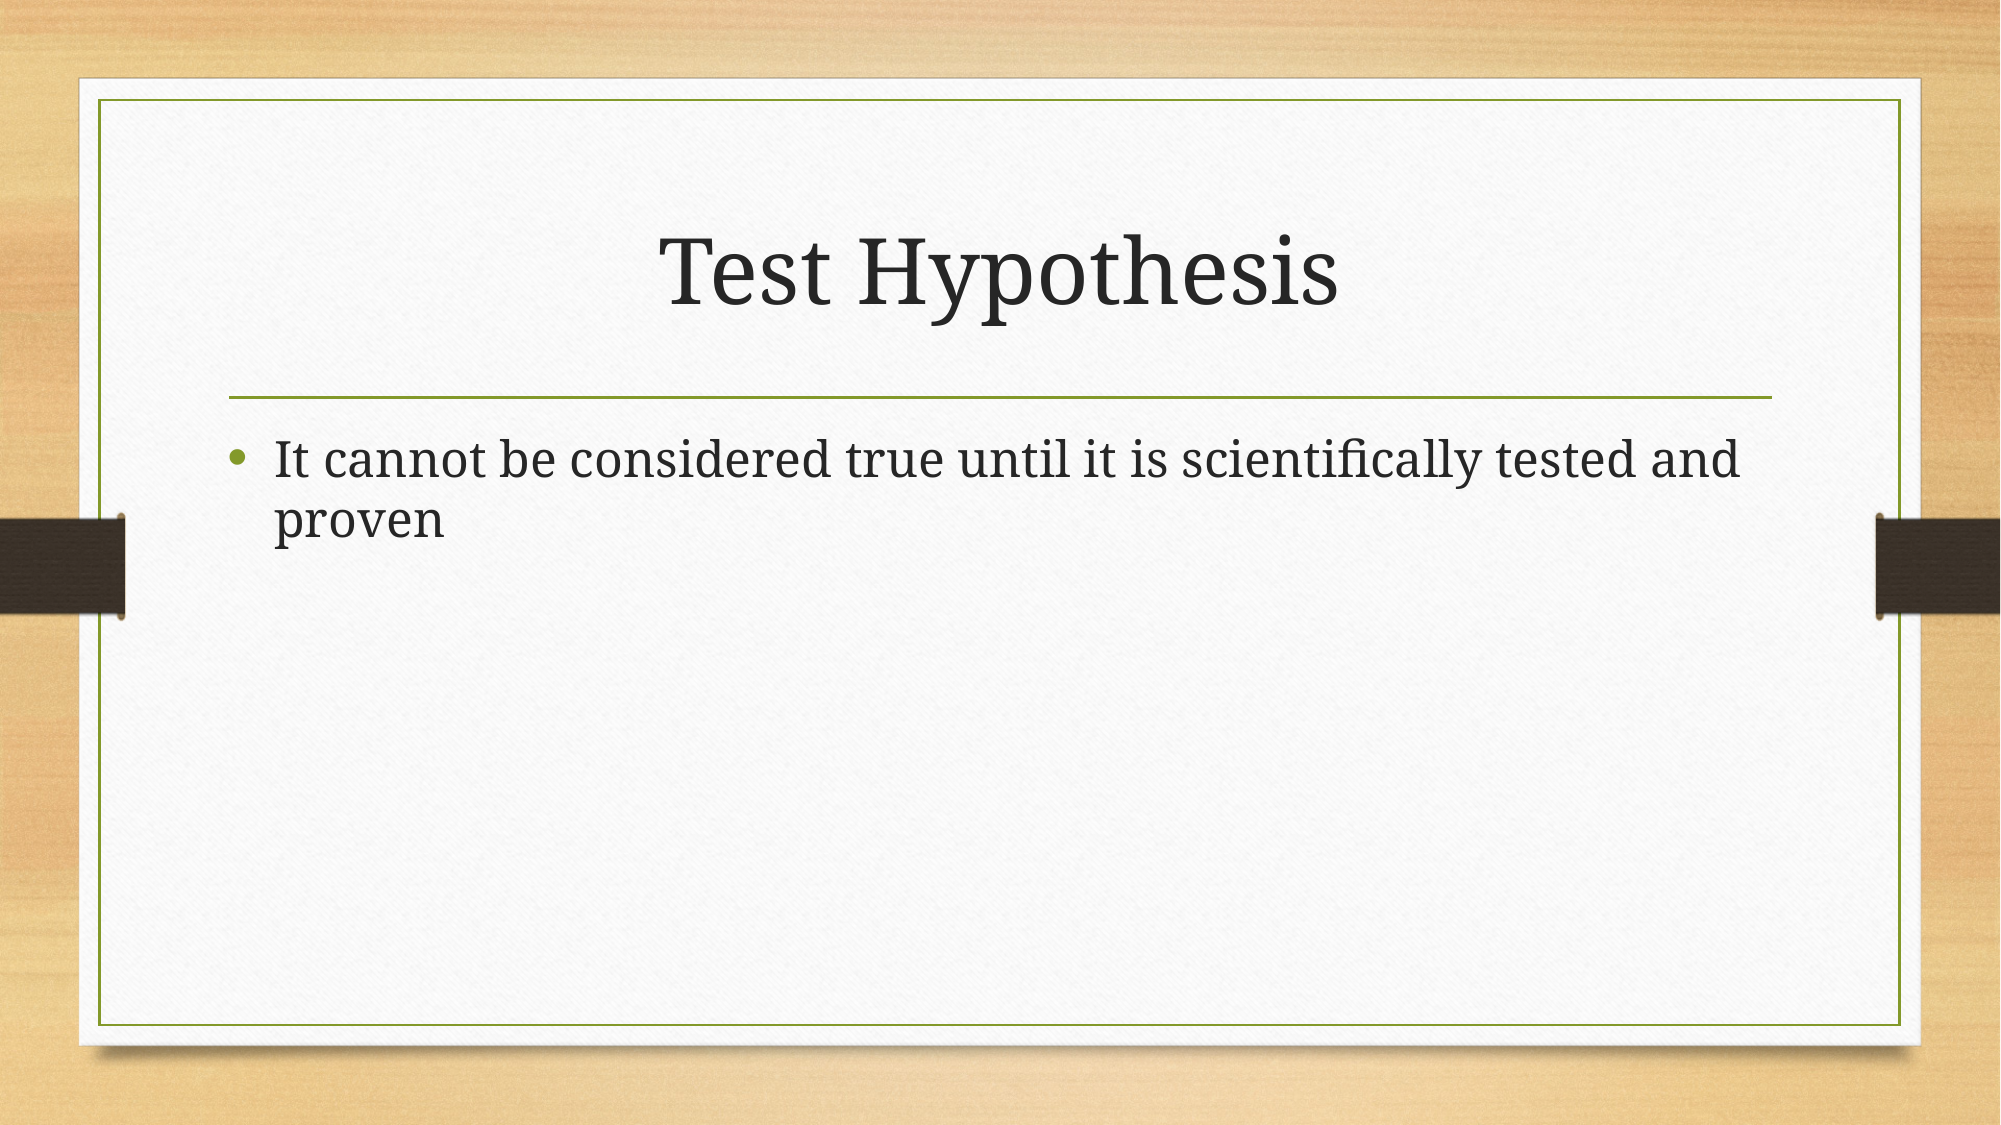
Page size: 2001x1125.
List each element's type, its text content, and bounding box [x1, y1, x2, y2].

list It cannot be considered true until it is scientifically tested and proven [212, 419, 1788, 964]
picture [0, 0, 2001, 1125]
title Test Hypothesis [212, 161, 1788, 375]
